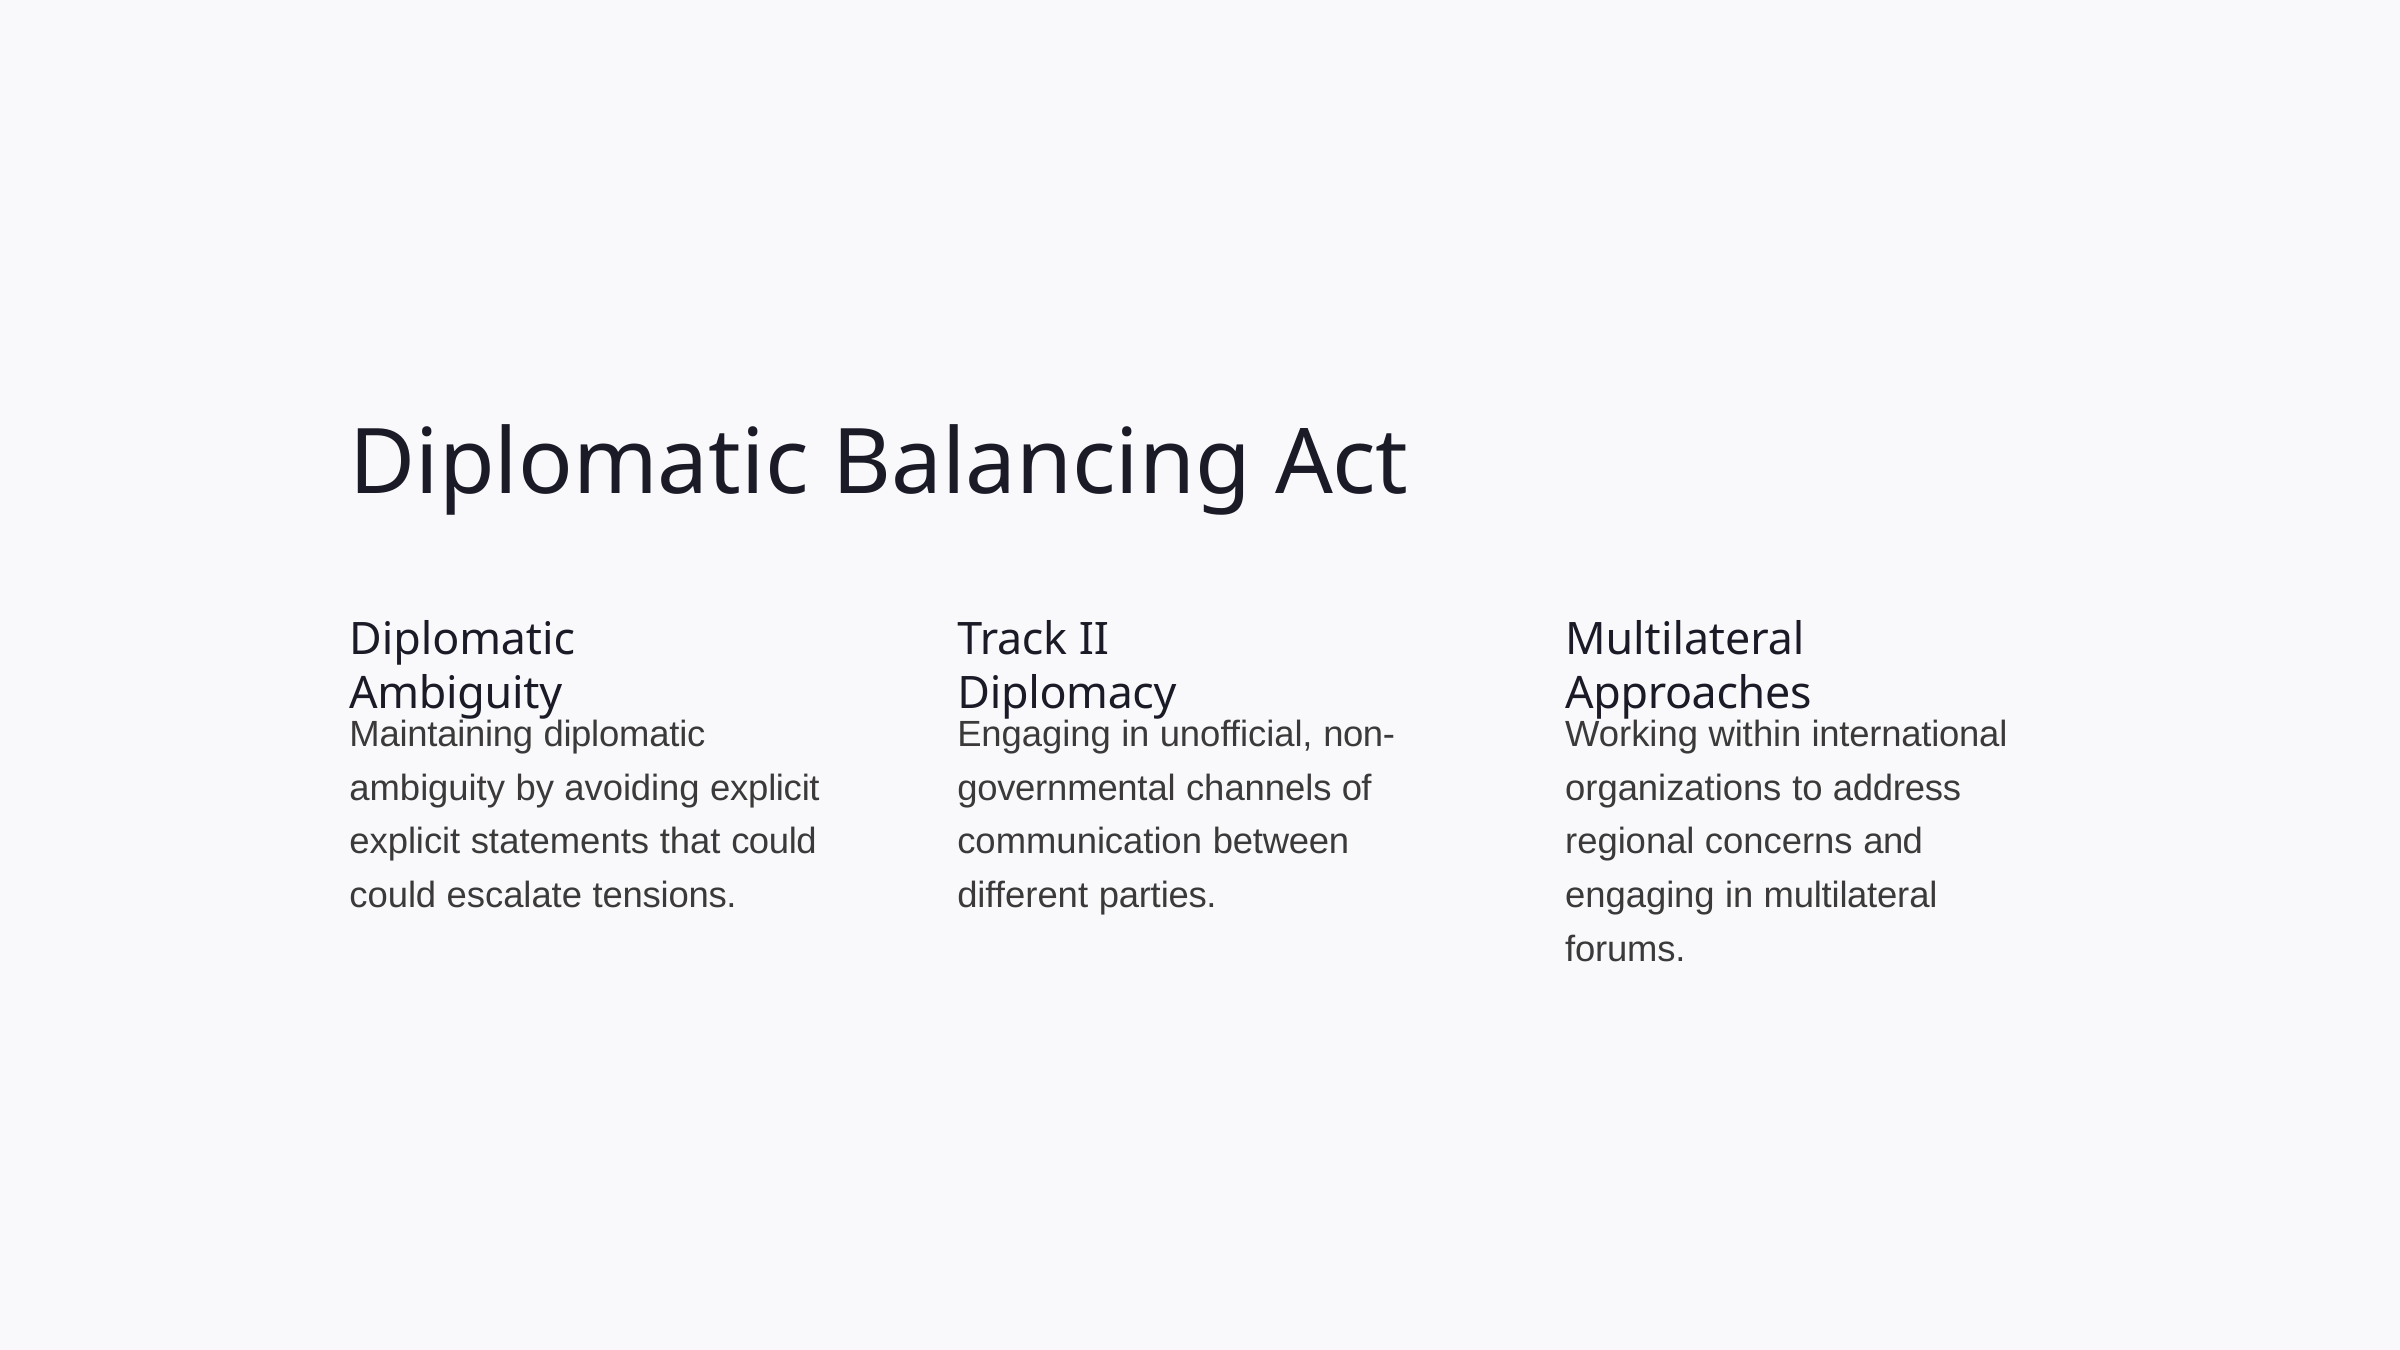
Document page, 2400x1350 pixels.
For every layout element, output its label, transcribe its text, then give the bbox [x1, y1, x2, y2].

text_box Maintaining diplomatic ambiguity by avoiding explicit explicit statements that could could escalate tensions. [347, 697, 824, 915]
text_box Track II Diplomacy [955, 607, 1333, 697]
title Diplomatic Balancing Act [347, 312, 2053, 629]
text_box Diplomatic Ambiguity [347, 607, 786, 697]
text_box Working within international organizations to address regional concerns and engaging in multilateral forums. [1563, 697, 2014, 969]
text_box Engaging in unofficial, non- governmental channels of communication between different parties. [955, 697, 1399, 915]
text_box Multilateral Approaches [1563, 607, 2051, 718]
